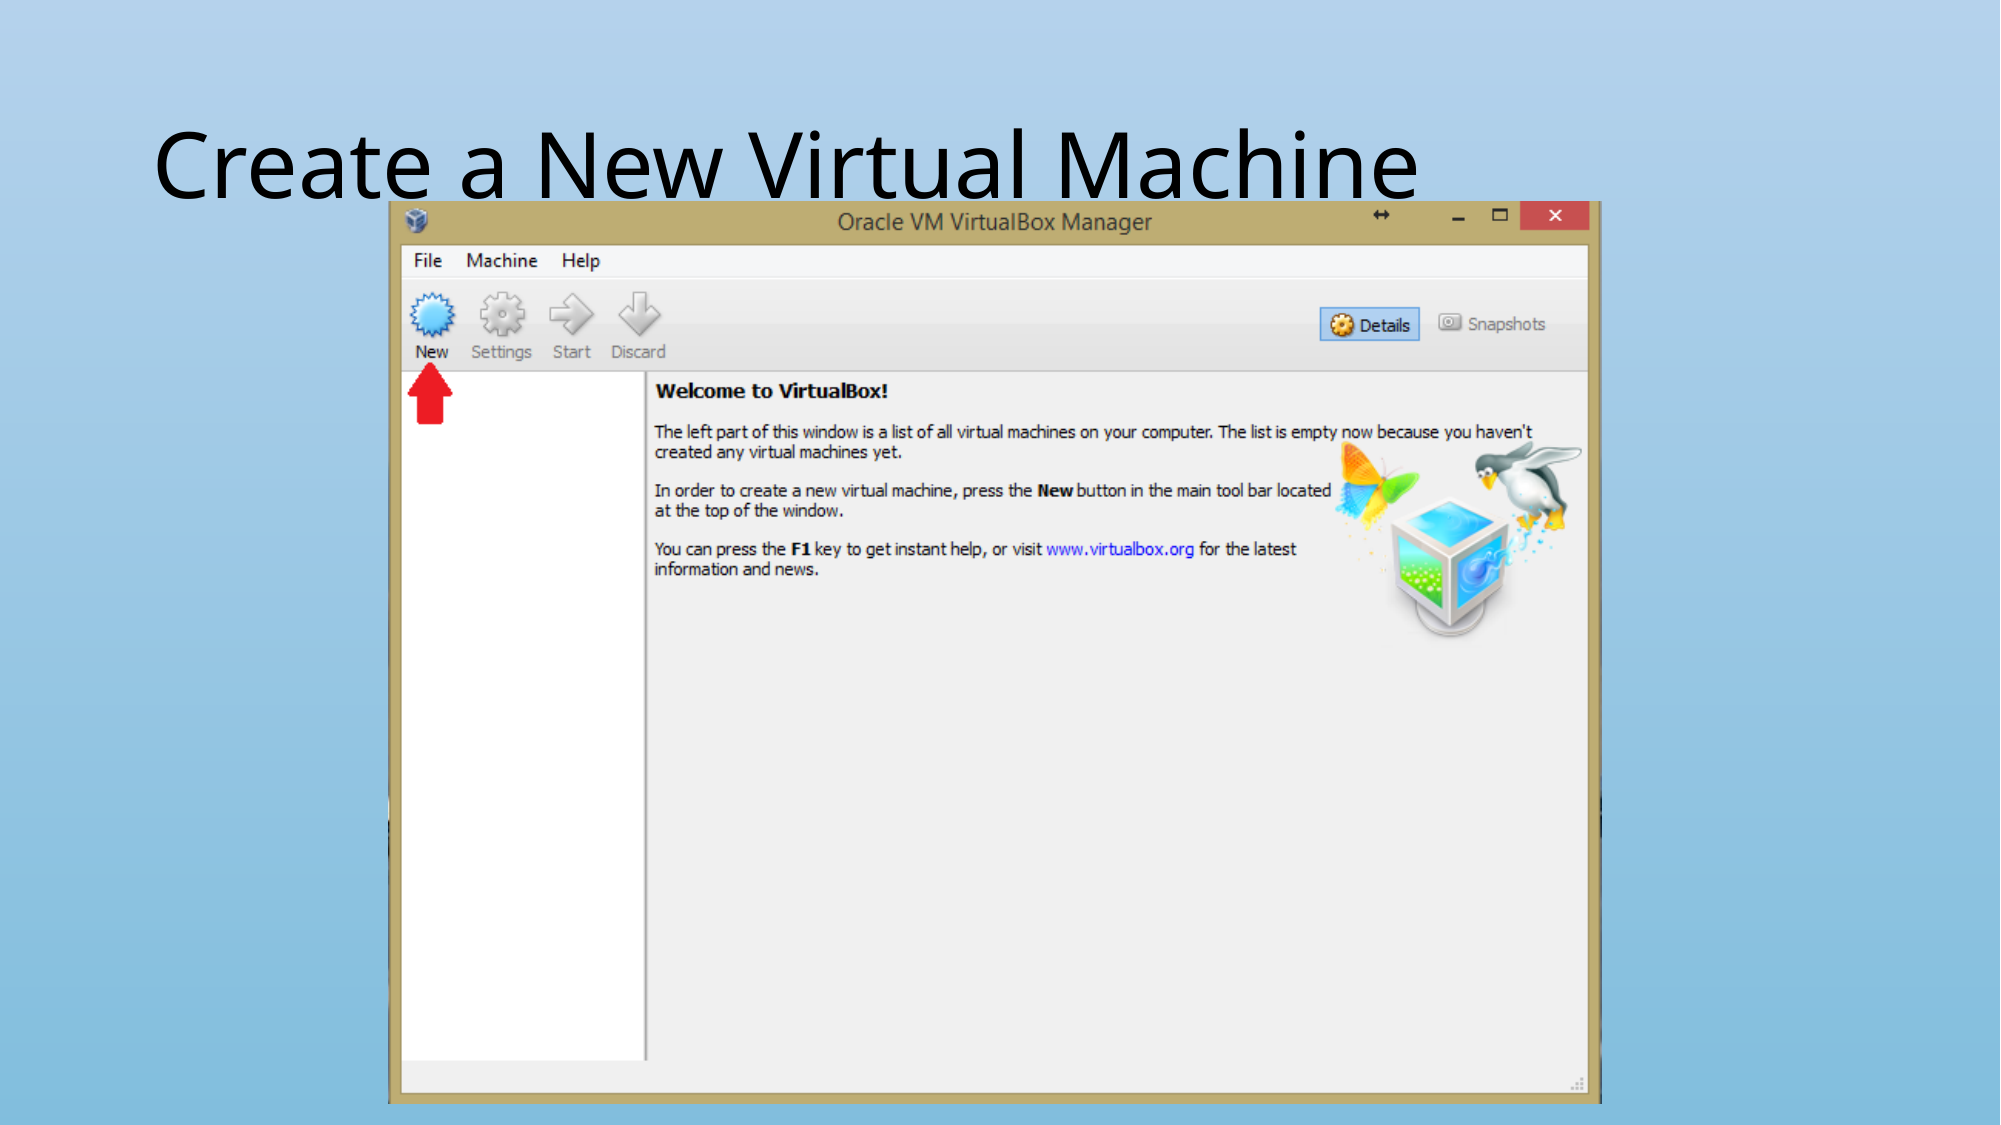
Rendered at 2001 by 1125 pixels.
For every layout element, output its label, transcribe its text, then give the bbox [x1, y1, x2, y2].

title Create a New Virtual Machine [137, 59, 1863, 278]
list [388, 201, 1602, 1104]
